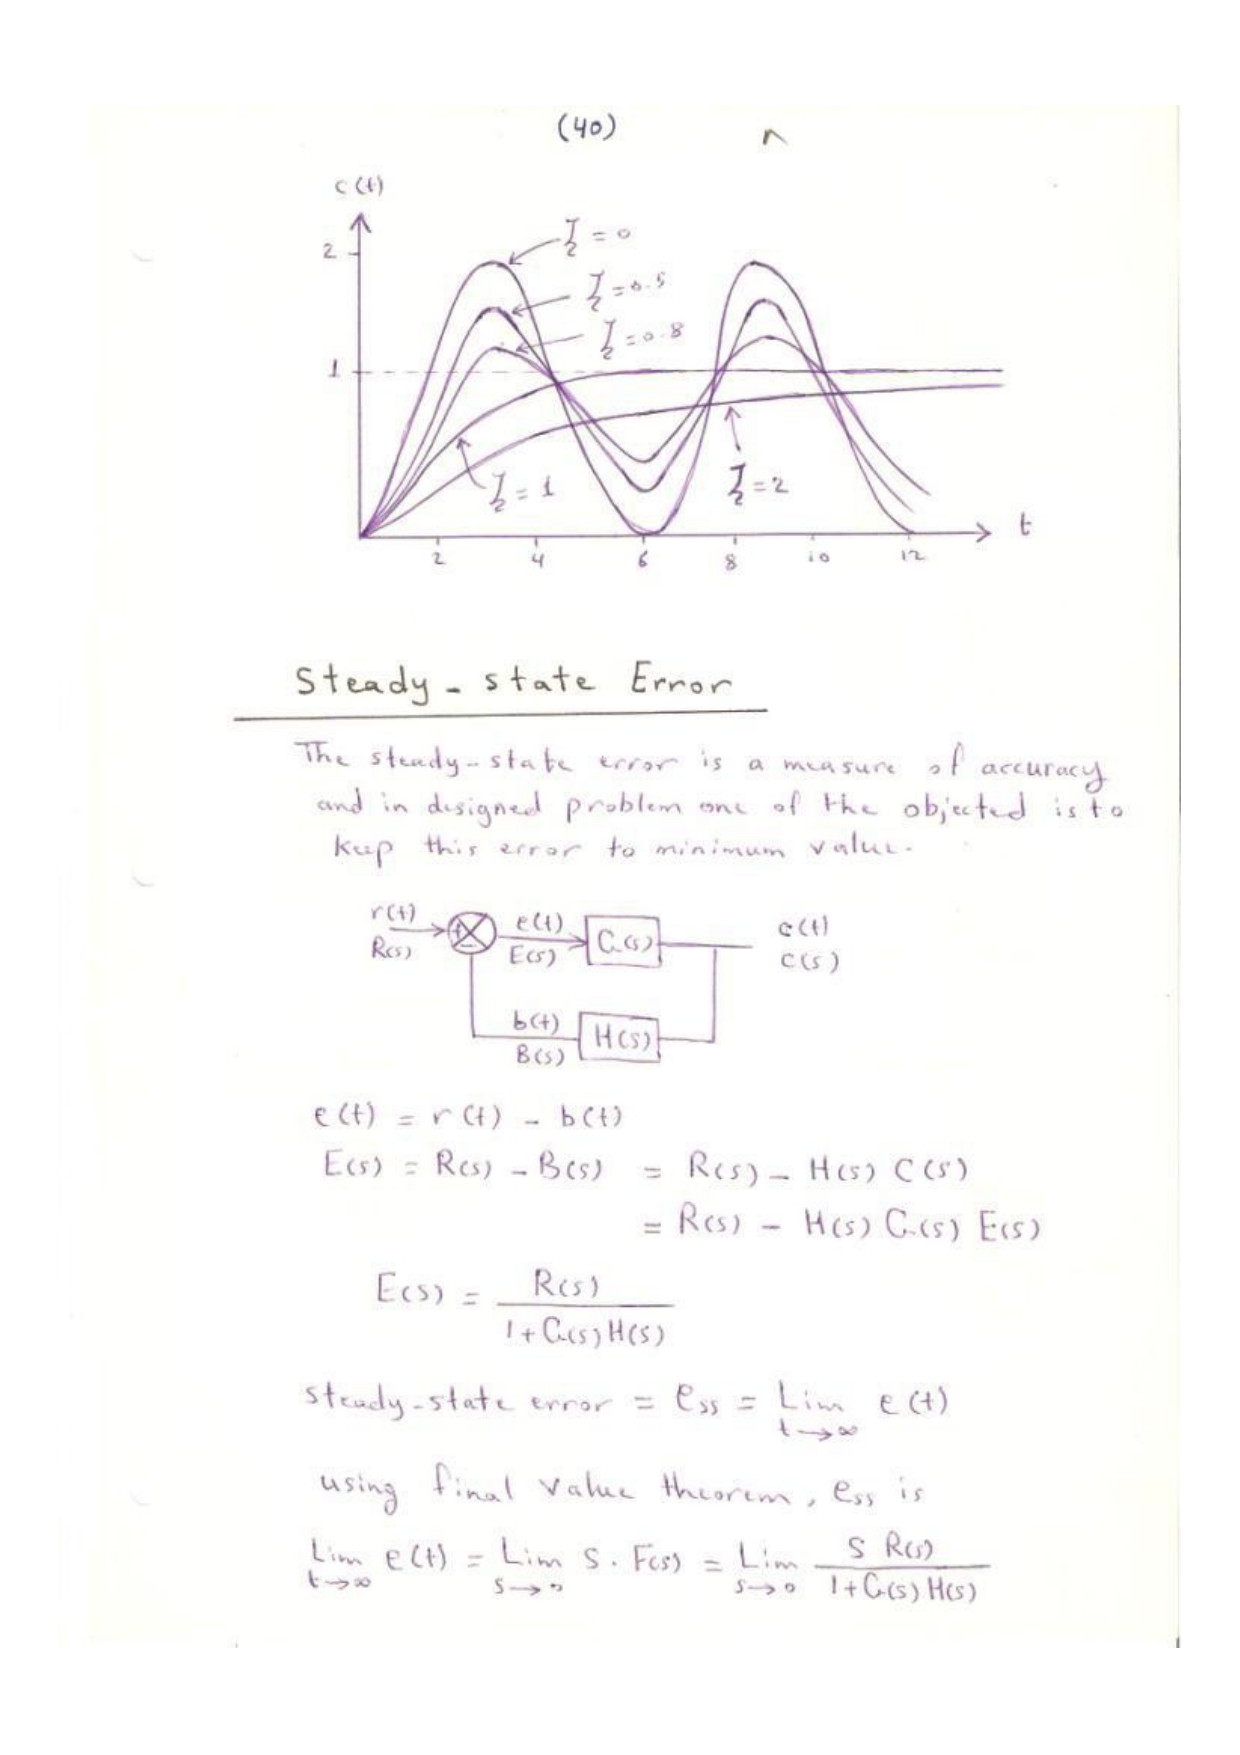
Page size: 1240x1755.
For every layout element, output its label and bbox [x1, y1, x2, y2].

text_box [58, 105, 1181, 1648]
